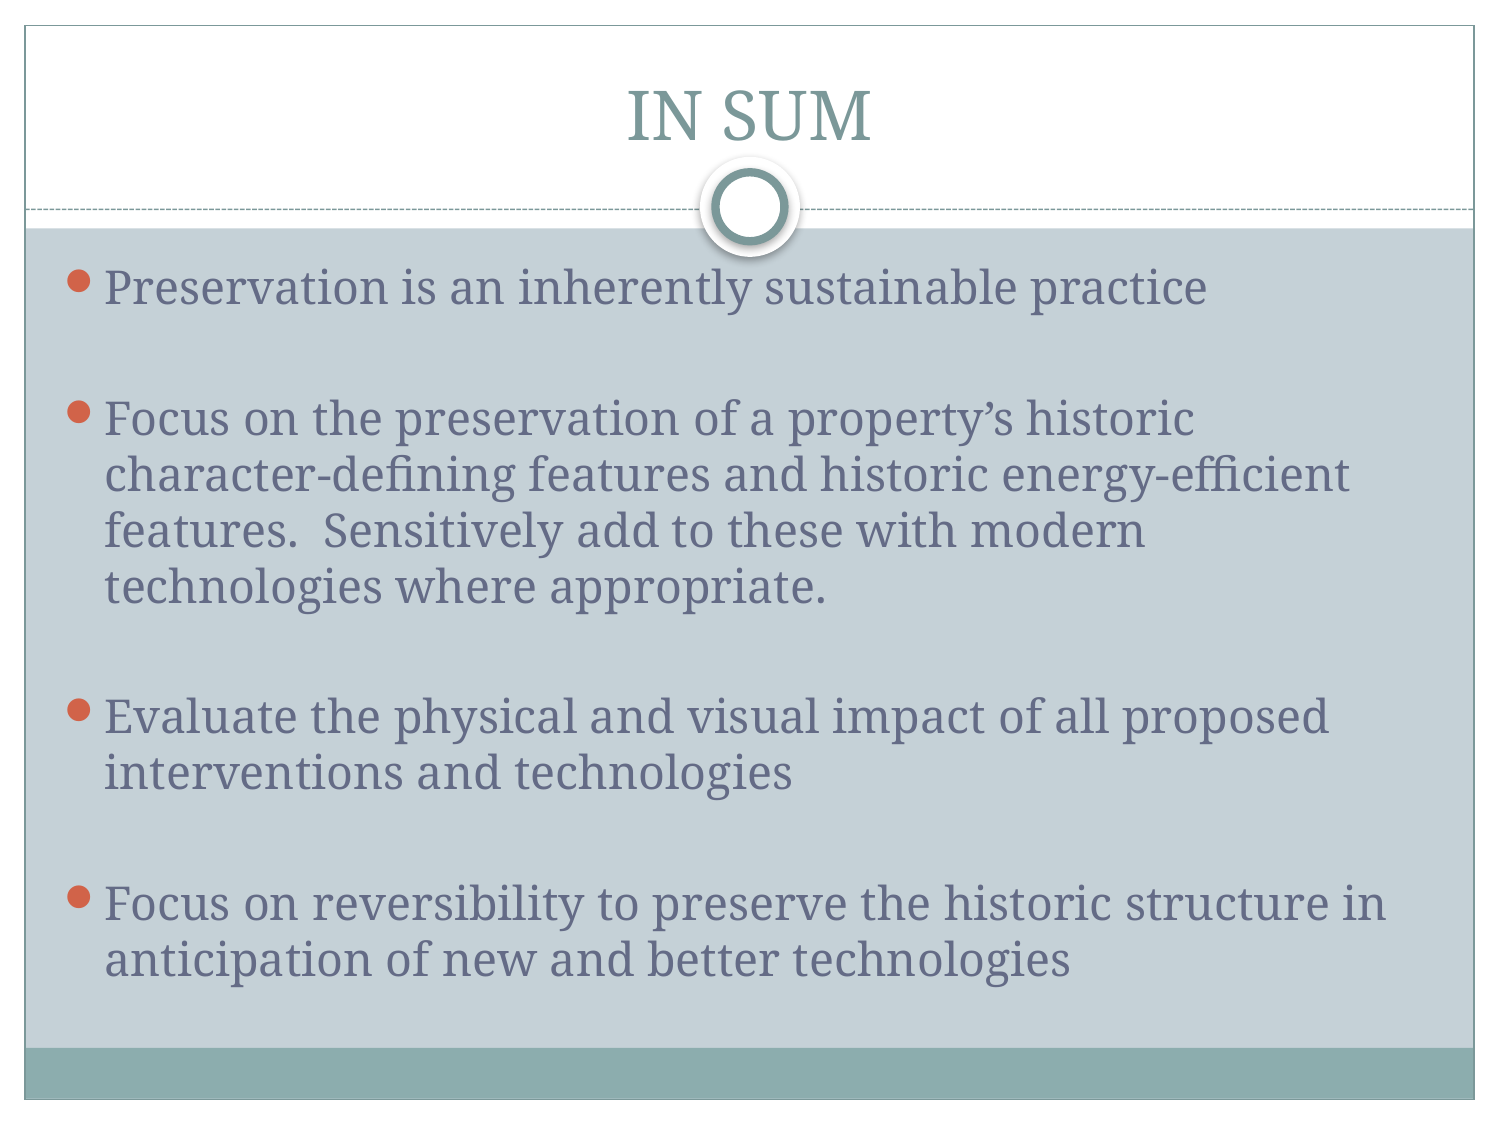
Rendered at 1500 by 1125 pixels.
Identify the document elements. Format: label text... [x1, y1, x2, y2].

title IN SUM [49, 37, 1450, 162]
list Preservation is an inherently sustainable practice Focus on the preservation of a property’s historic character-defining features and historic energy-efficient features. Sensitively add to these with modern technologies where appropriate. Evaluate the physical and visual impact of all proposed interventions and technologies Focus on reversibility to preserve the historic structure in anticipation of new and better technologies [49, 250, 1445, 1001]
